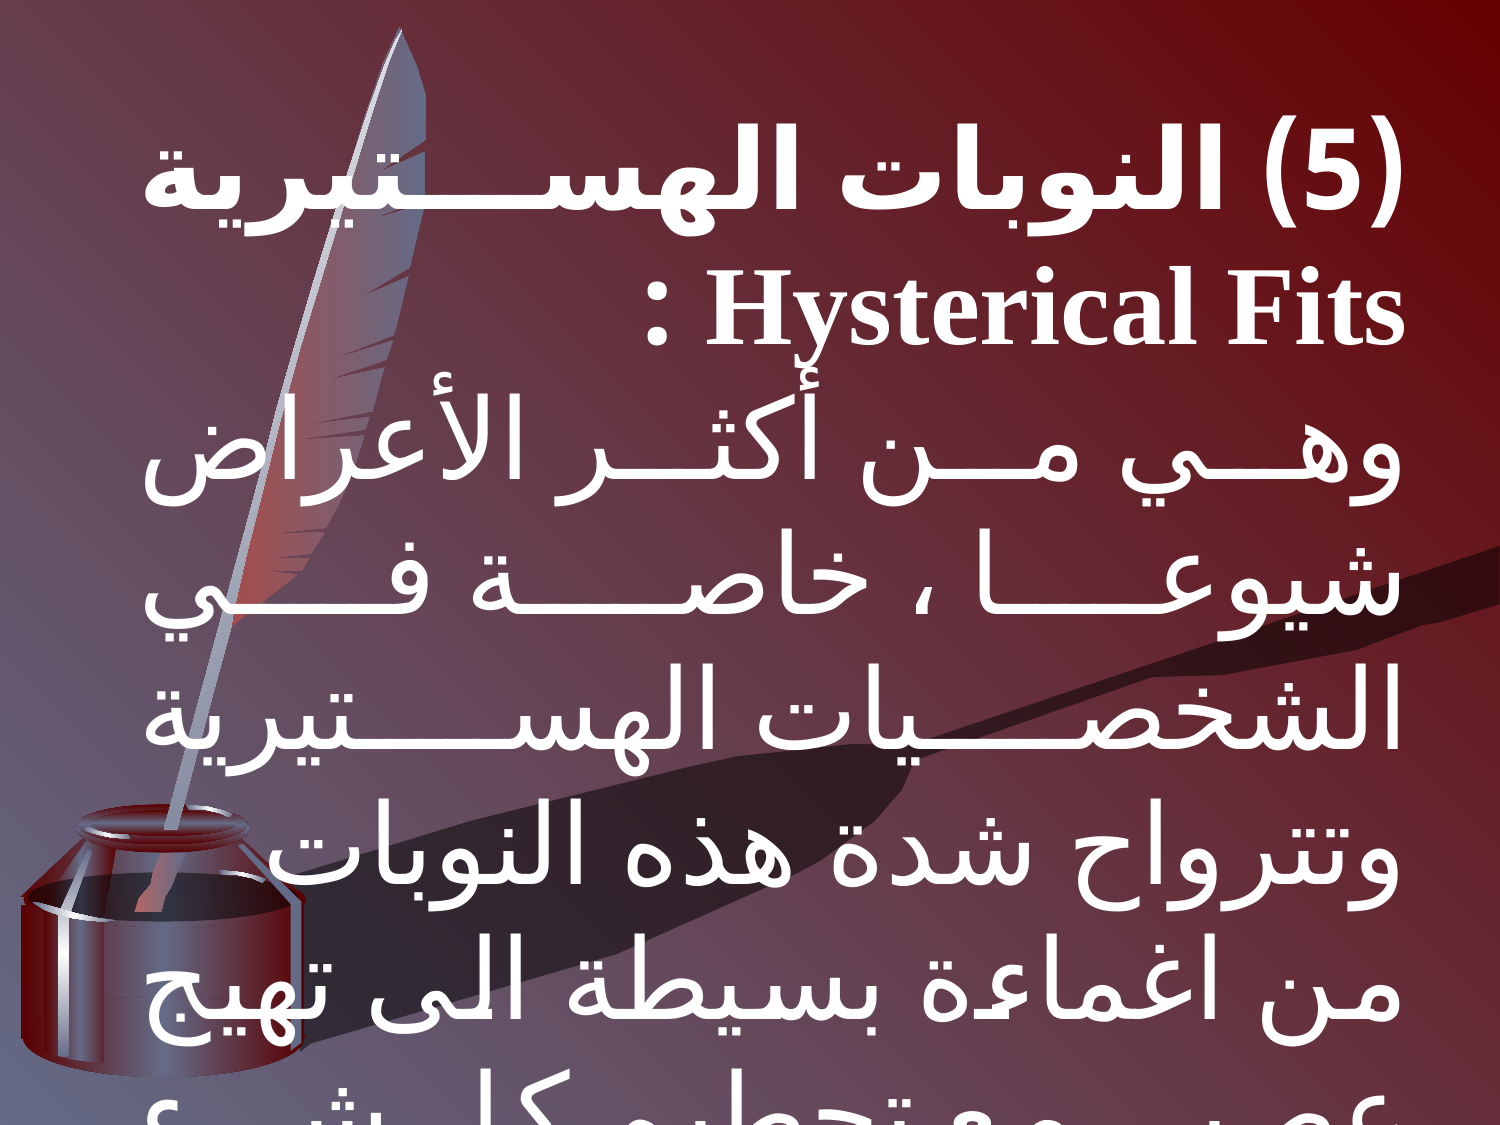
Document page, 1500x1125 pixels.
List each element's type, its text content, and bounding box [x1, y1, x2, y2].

text_box (5) النوبات الهستيرية Hysterical Fits : وهي من أكثر الأعراض شيوعا ، خاصة في الشخصيات الهستيرية وتترواح شدة هذه النوبات من اغماءة بسيطة الى تهيج عصبي مع تحطيم كل شيء أمامه [123, 89, 1424, 1125]
